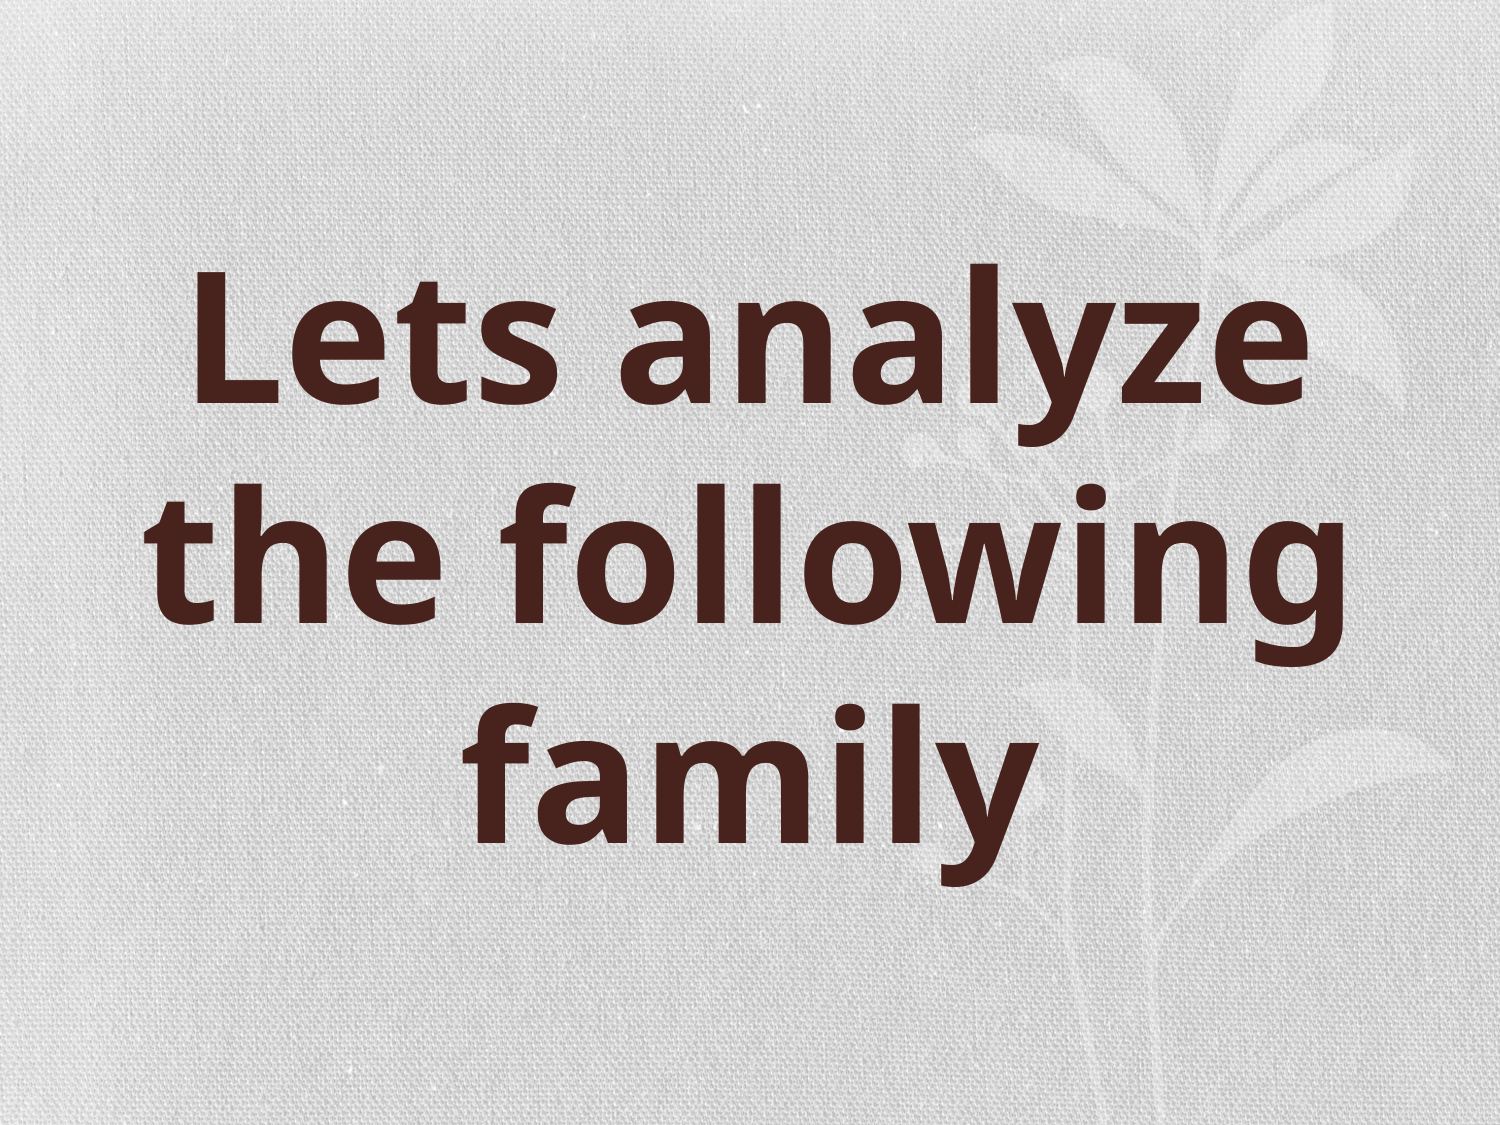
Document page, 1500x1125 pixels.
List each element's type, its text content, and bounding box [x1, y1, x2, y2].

list Lets analyze the following family [45, 213, 1455, 1023]
